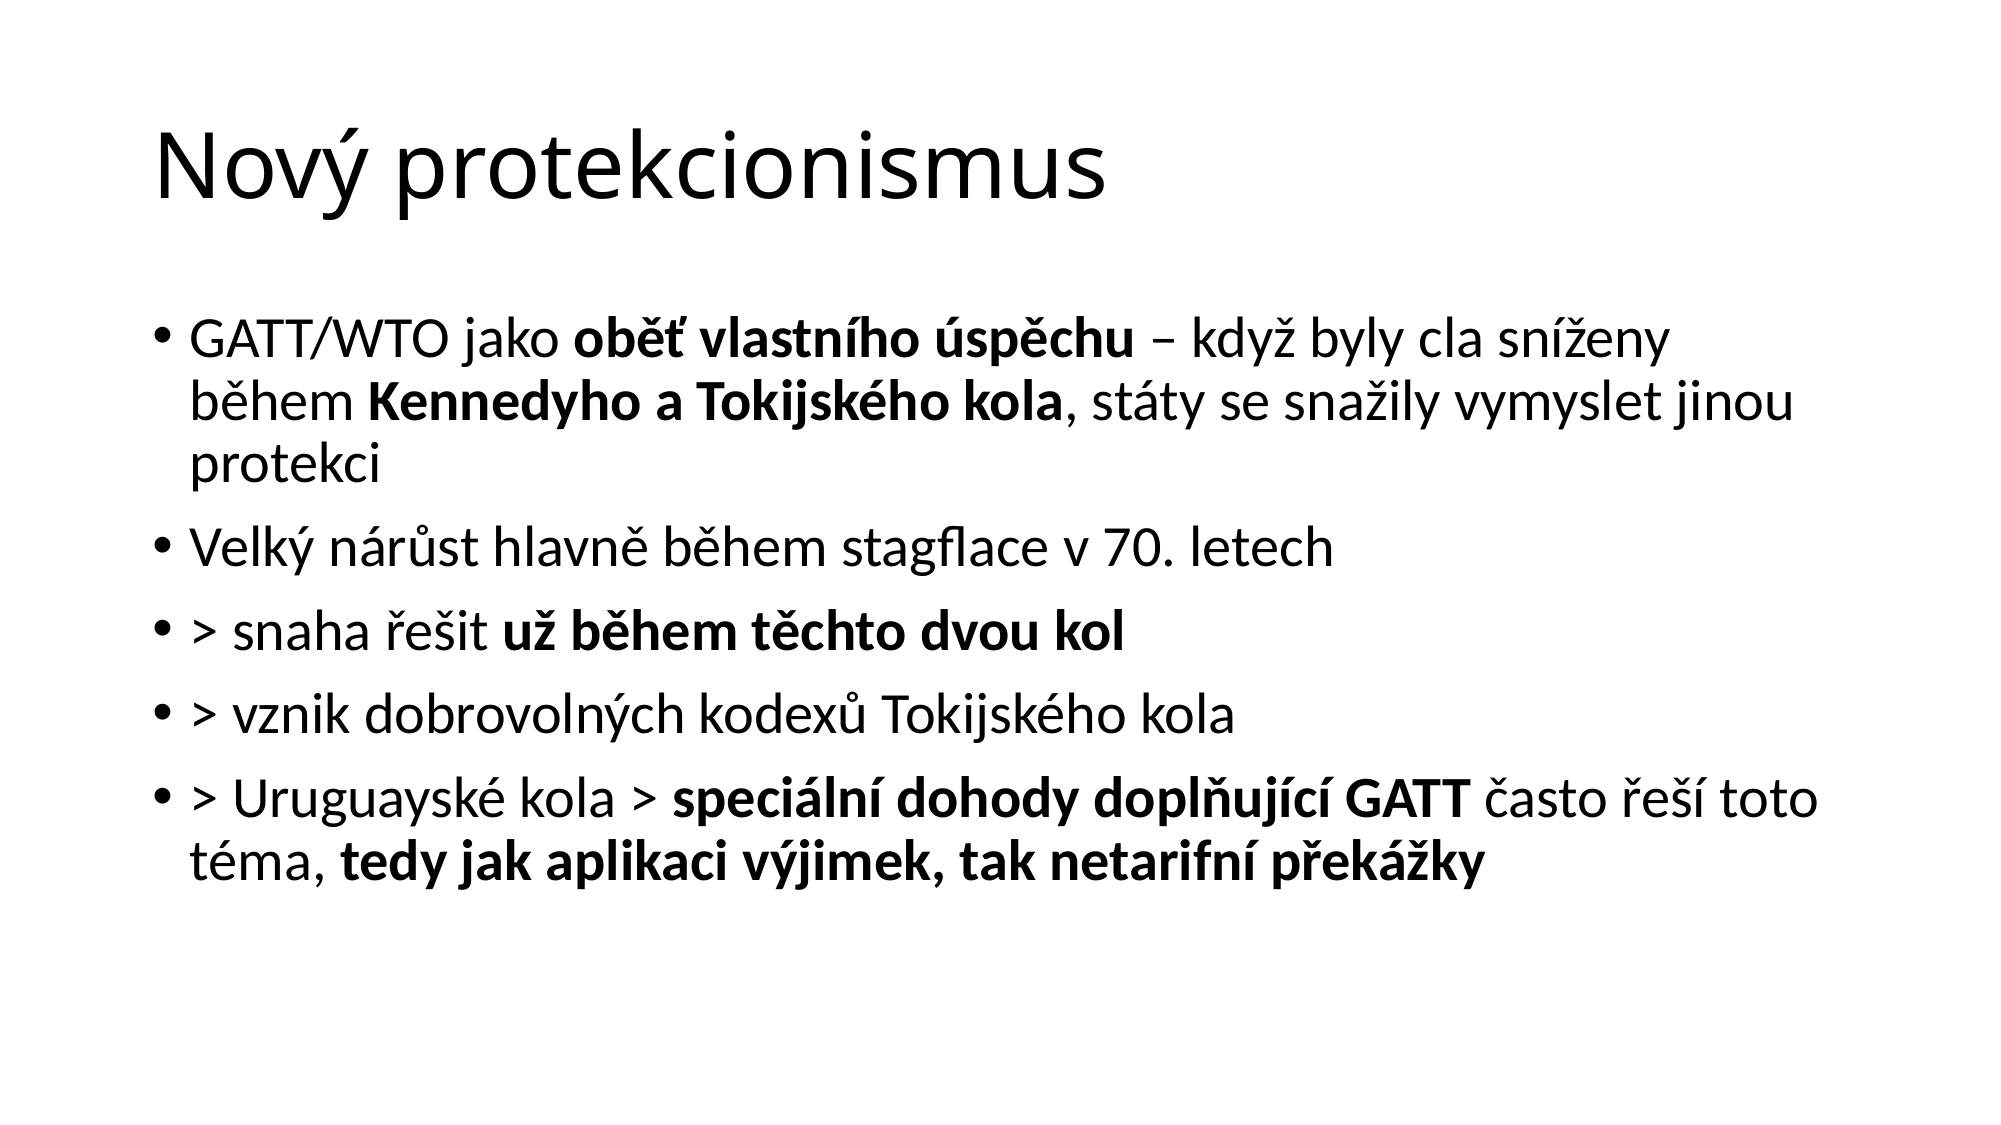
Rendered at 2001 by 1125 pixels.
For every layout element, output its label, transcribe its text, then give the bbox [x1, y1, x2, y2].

list GATT/WTO jako oběť vlastního úspěchu – když byly cla sníženy během Kennedyho a Tokijského kola, státy se snažily vymyslet jinou protekci Velký nárůst hlavně během stagflace v 70. letech > snaha řešit už během těchto dvou kol > vznik dobrovolných kodexů Tokijského kola > Uruguayské kola > speciální dohody doplňující GATT často řeší toto téma, tedy jak aplikaci výjimek, tak netarifní překážky [137, 299, 1863, 1014]
title Nový protekcionismus [137, 59, 1863, 278]
